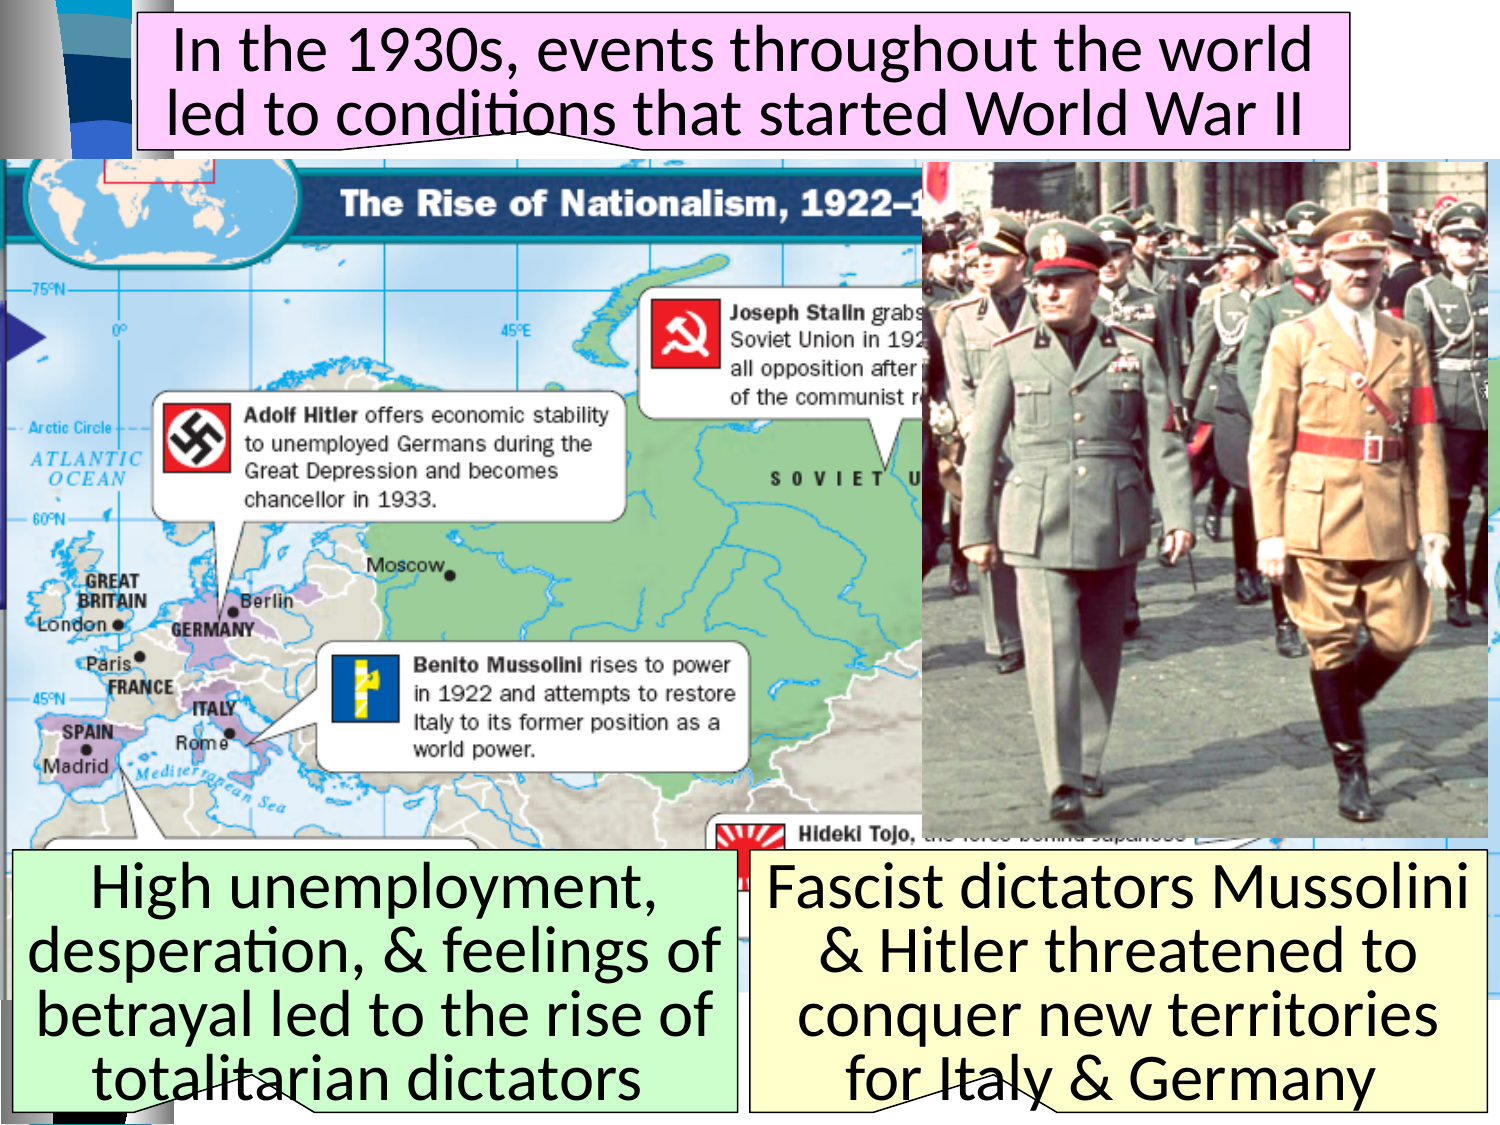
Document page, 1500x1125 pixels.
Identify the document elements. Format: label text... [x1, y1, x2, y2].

text_box Fascist dictators Mussolini & Hitler threatened to conquer new territories for Italy & Germany [749, 1010, 1488, 1113]
picture [0, 159, 1500, 1001]
text_box In the 1930s, events throughout the world led to conditions that started World War II [137, 12, 1350, 150]
text_box High unemployment, desperation, & feelings of betrayal led to the rise of totalitarian dictators [12, 1010, 738, 1113]
